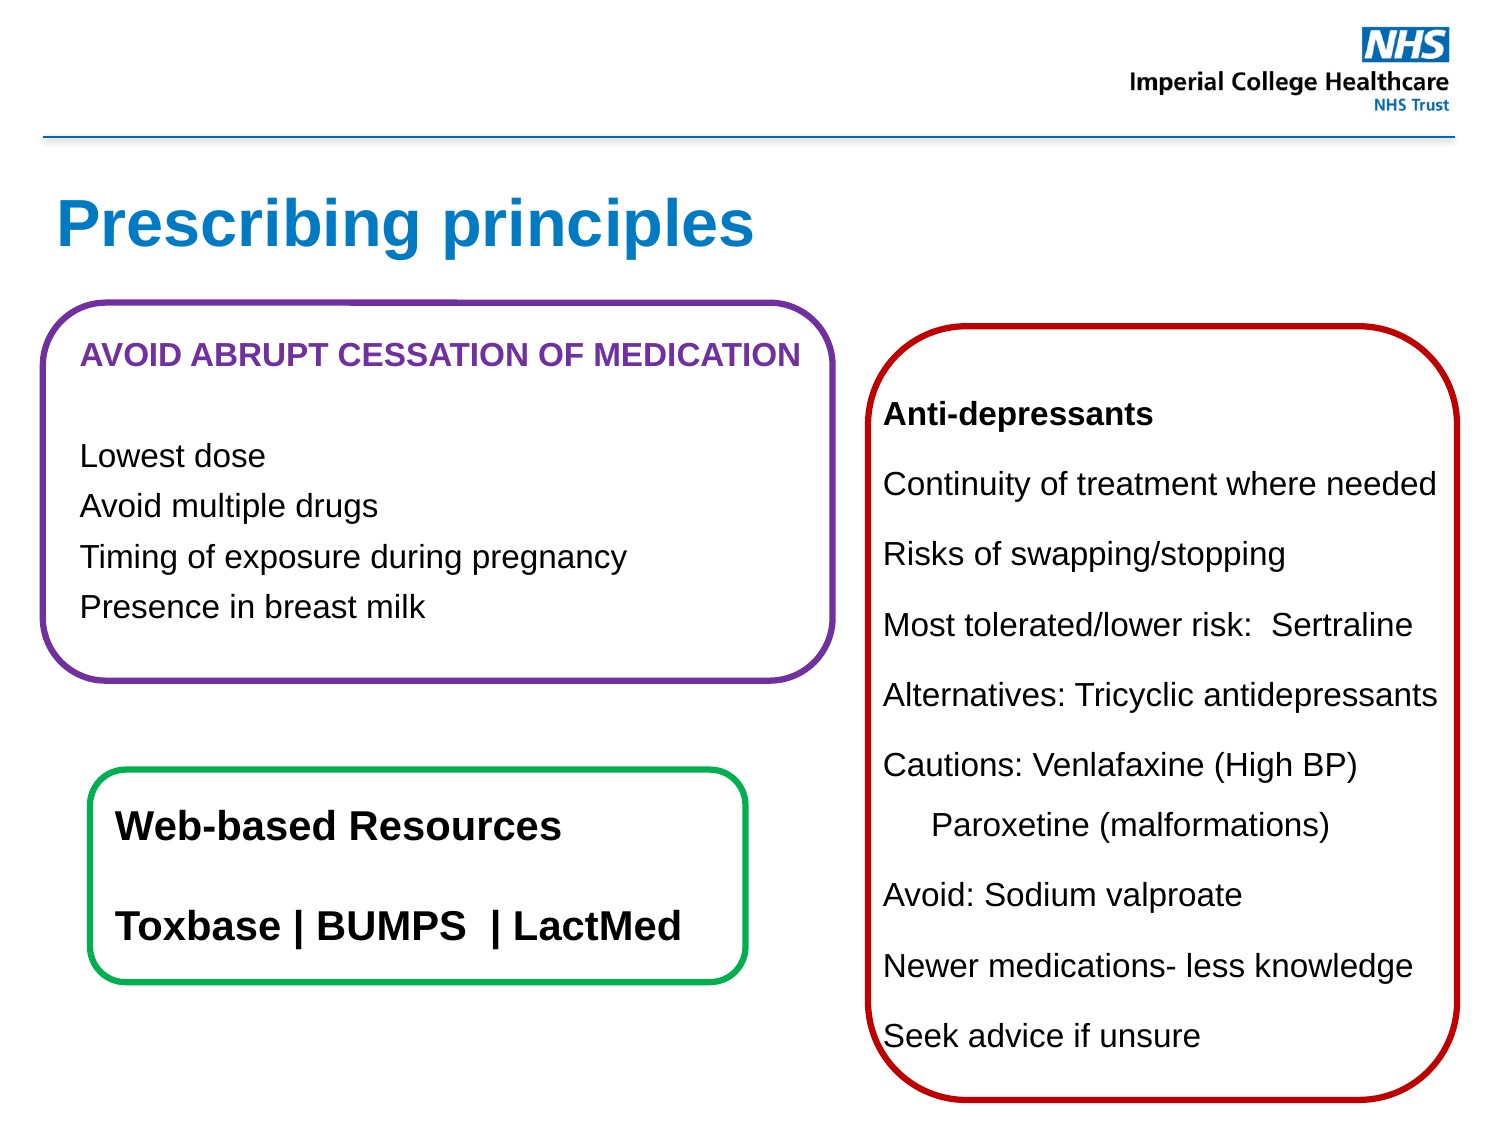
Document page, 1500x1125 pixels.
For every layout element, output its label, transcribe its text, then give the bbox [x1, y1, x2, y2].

picture [1124, 18, 1455, 119]
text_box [89, 769, 833, 983]
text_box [867, 325, 1458, 1101]
title Prescribing principles [41, 160, 1247, 279]
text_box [42, 302, 833, 681]
